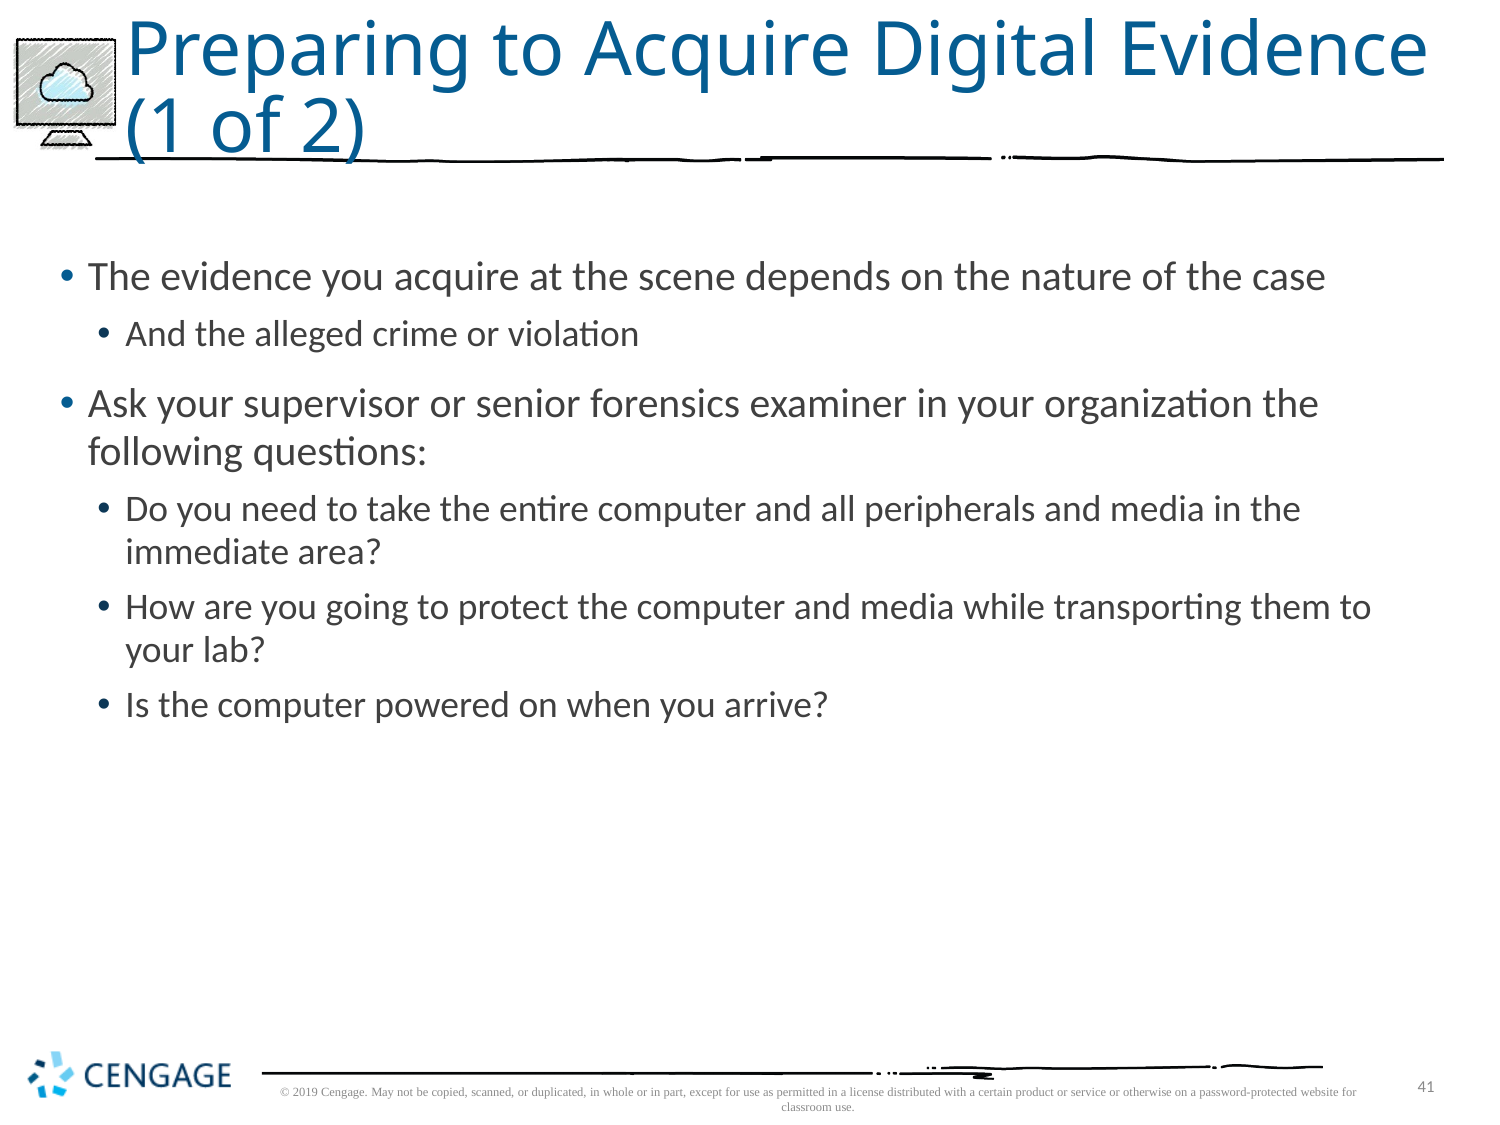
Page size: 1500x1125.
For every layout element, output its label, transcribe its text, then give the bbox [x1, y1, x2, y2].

title Preparing to Acquire Digital Evidence (1 of 2) [125, 13, 1442, 169]
picture [12, 36, 117, 151]
picture [261, 1064, 1323, 1079]
footer © 2019 Cengage. May not be copied, scanned, or duplicated, in whole or in part, except for use as permitted in a license distributed with a certain product or service or otherwise on a password-protected website for classroom use. [261, 1079, 1375, 1120]
picture [7, 1037, 244, 1111]
list The evidence you acquire at the scene depends on the nature of the case And the alleged crime or violation Ask your supervisor or senior forensics examiner in your organization the following questions: Do you need to take the entire computer and all peripherals and media in the immediate area? How are you going to protect the computer and media while transporting them to your lab? Is the computer powered on when you arrive? [59, 252, 1441, 485]
picture [95, 155, 125, 163]
